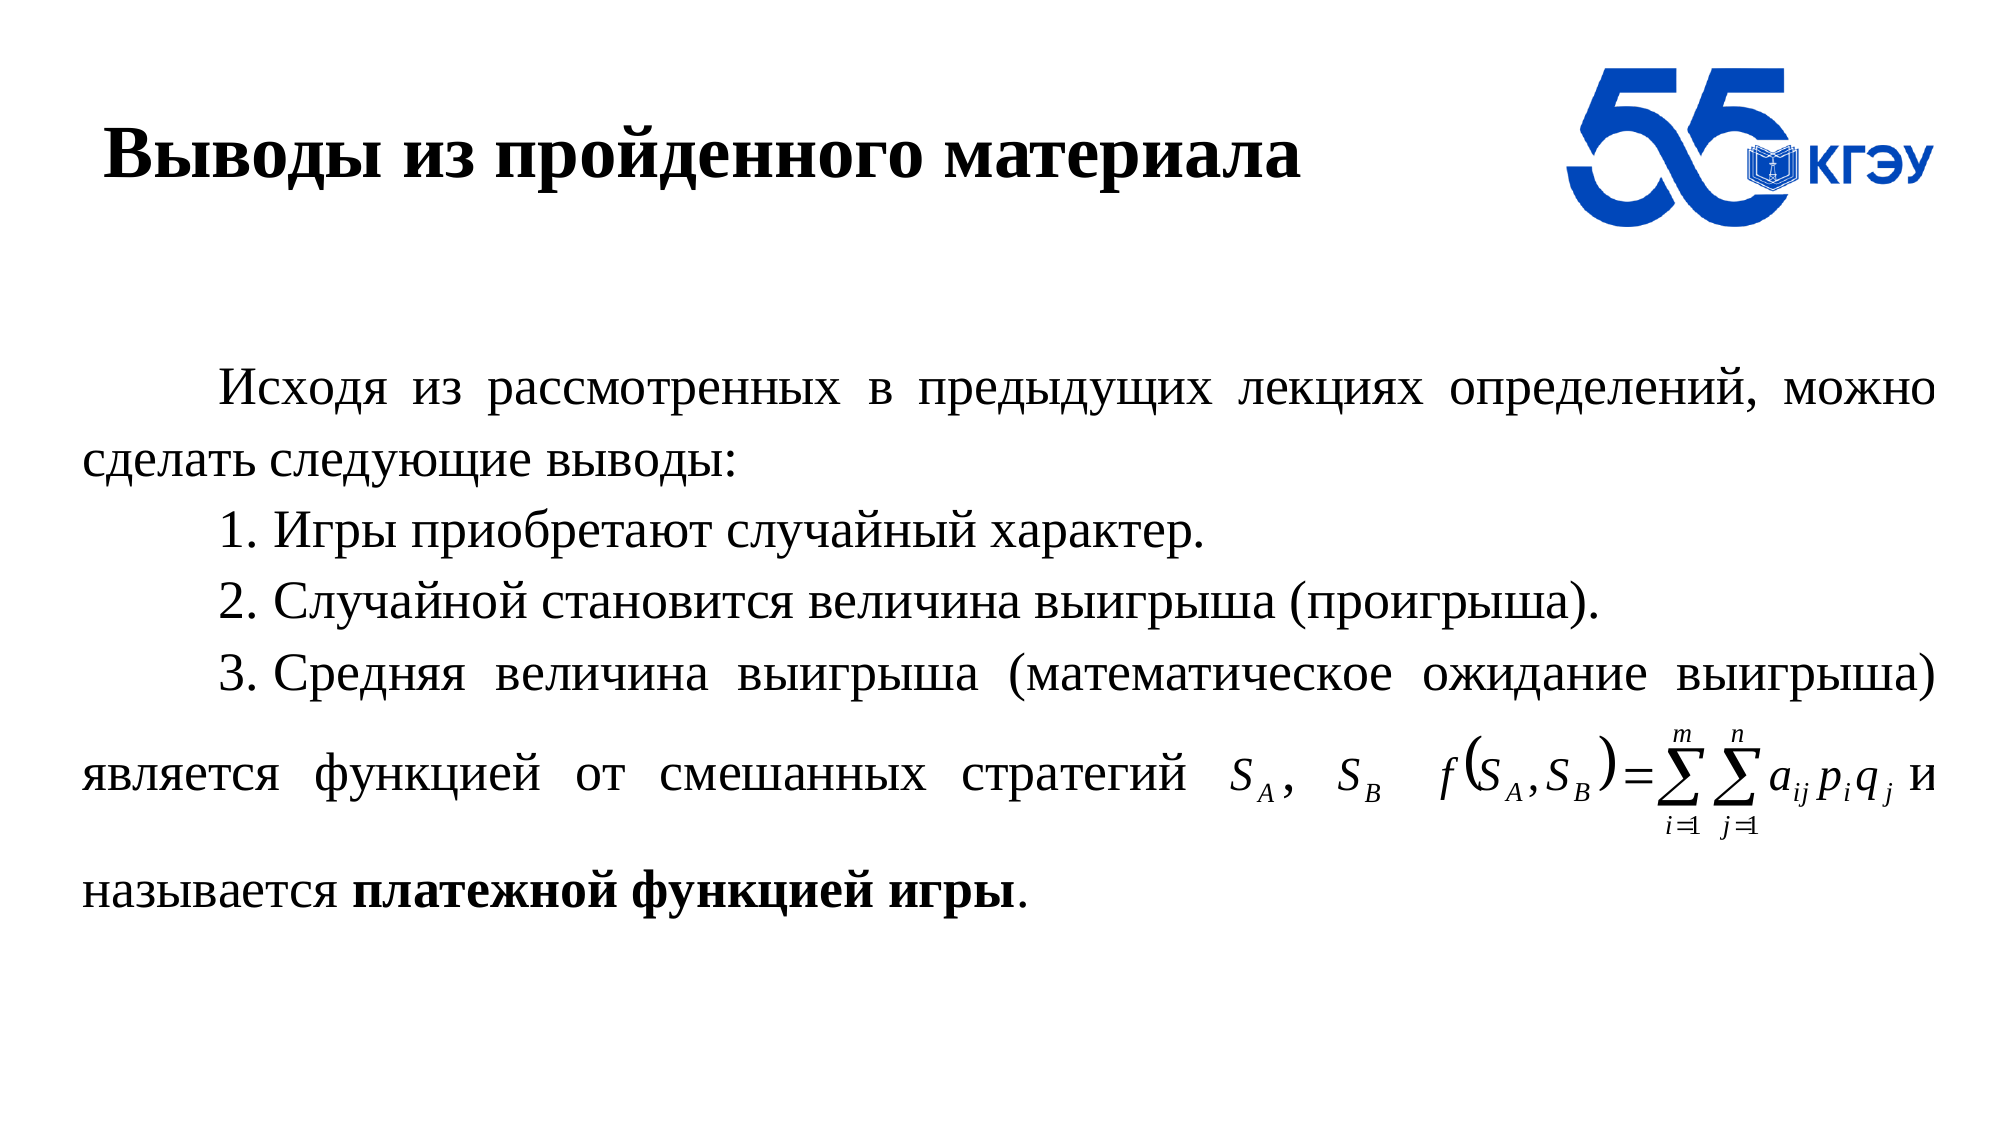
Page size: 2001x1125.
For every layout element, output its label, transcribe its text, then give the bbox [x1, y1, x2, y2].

picture [1566, 68, 1934, 227]
picture [82, 355, 1934, 931]
text_box Выводы из пройденного материала [88, 94, 1318, 200]
